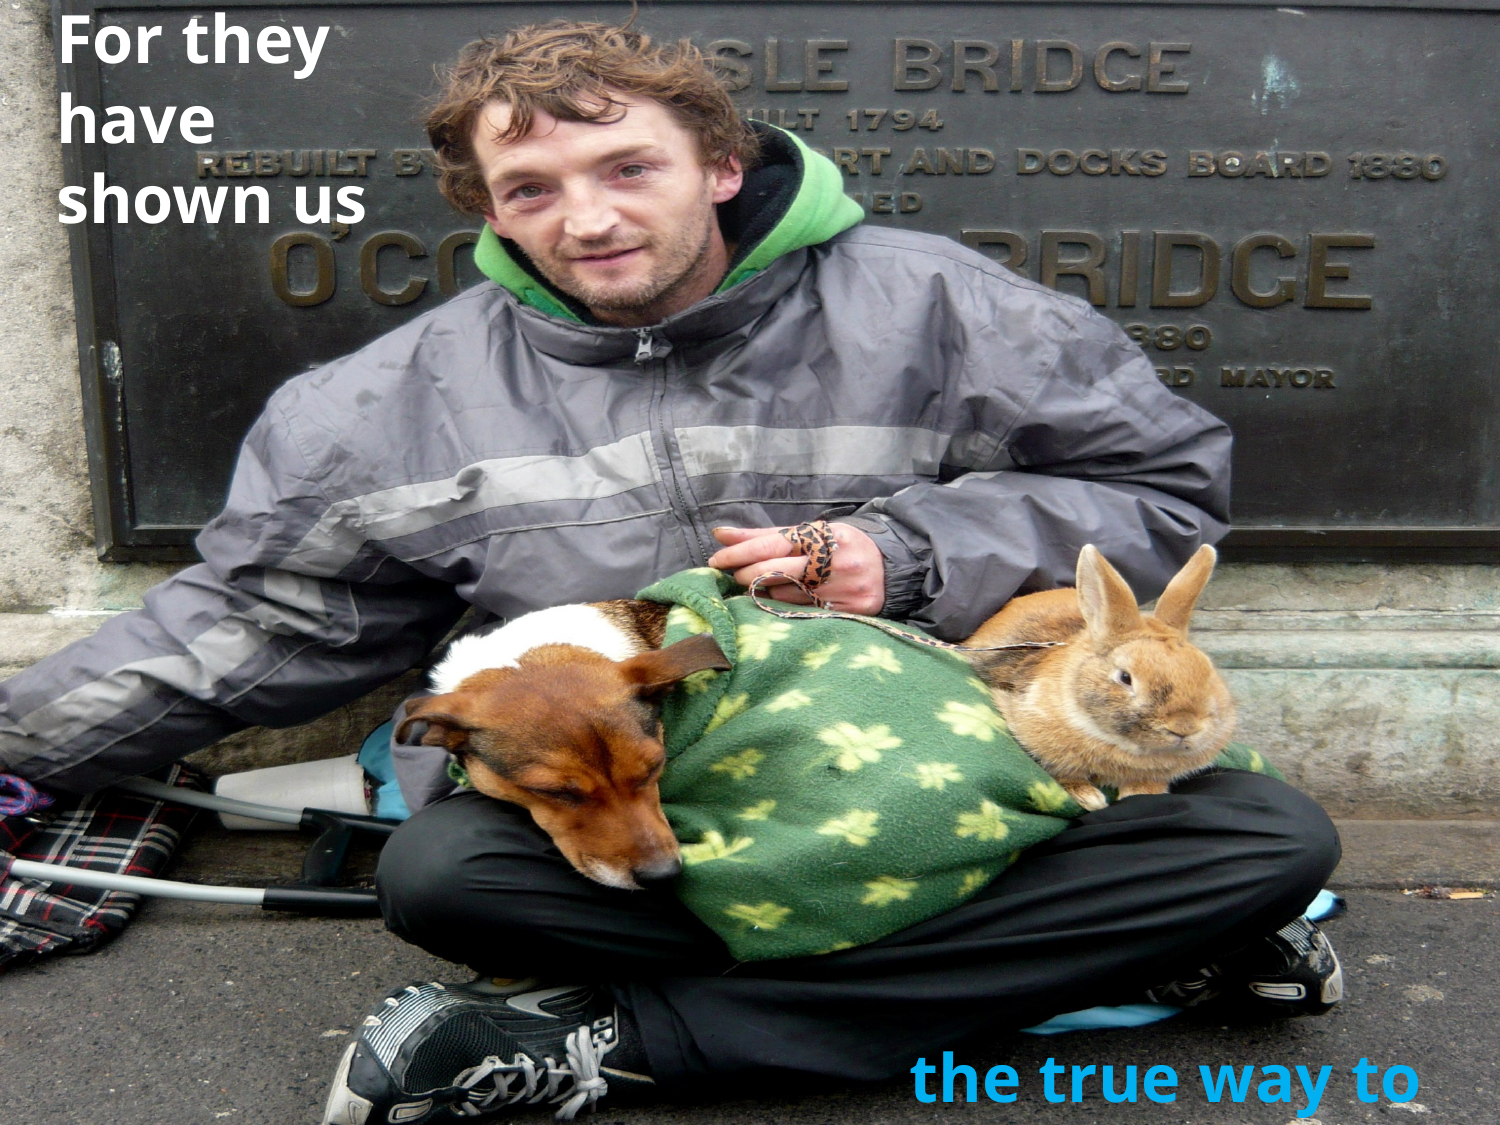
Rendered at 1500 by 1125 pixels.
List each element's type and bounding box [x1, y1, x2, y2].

list [0, 0, 1500, 1125]
